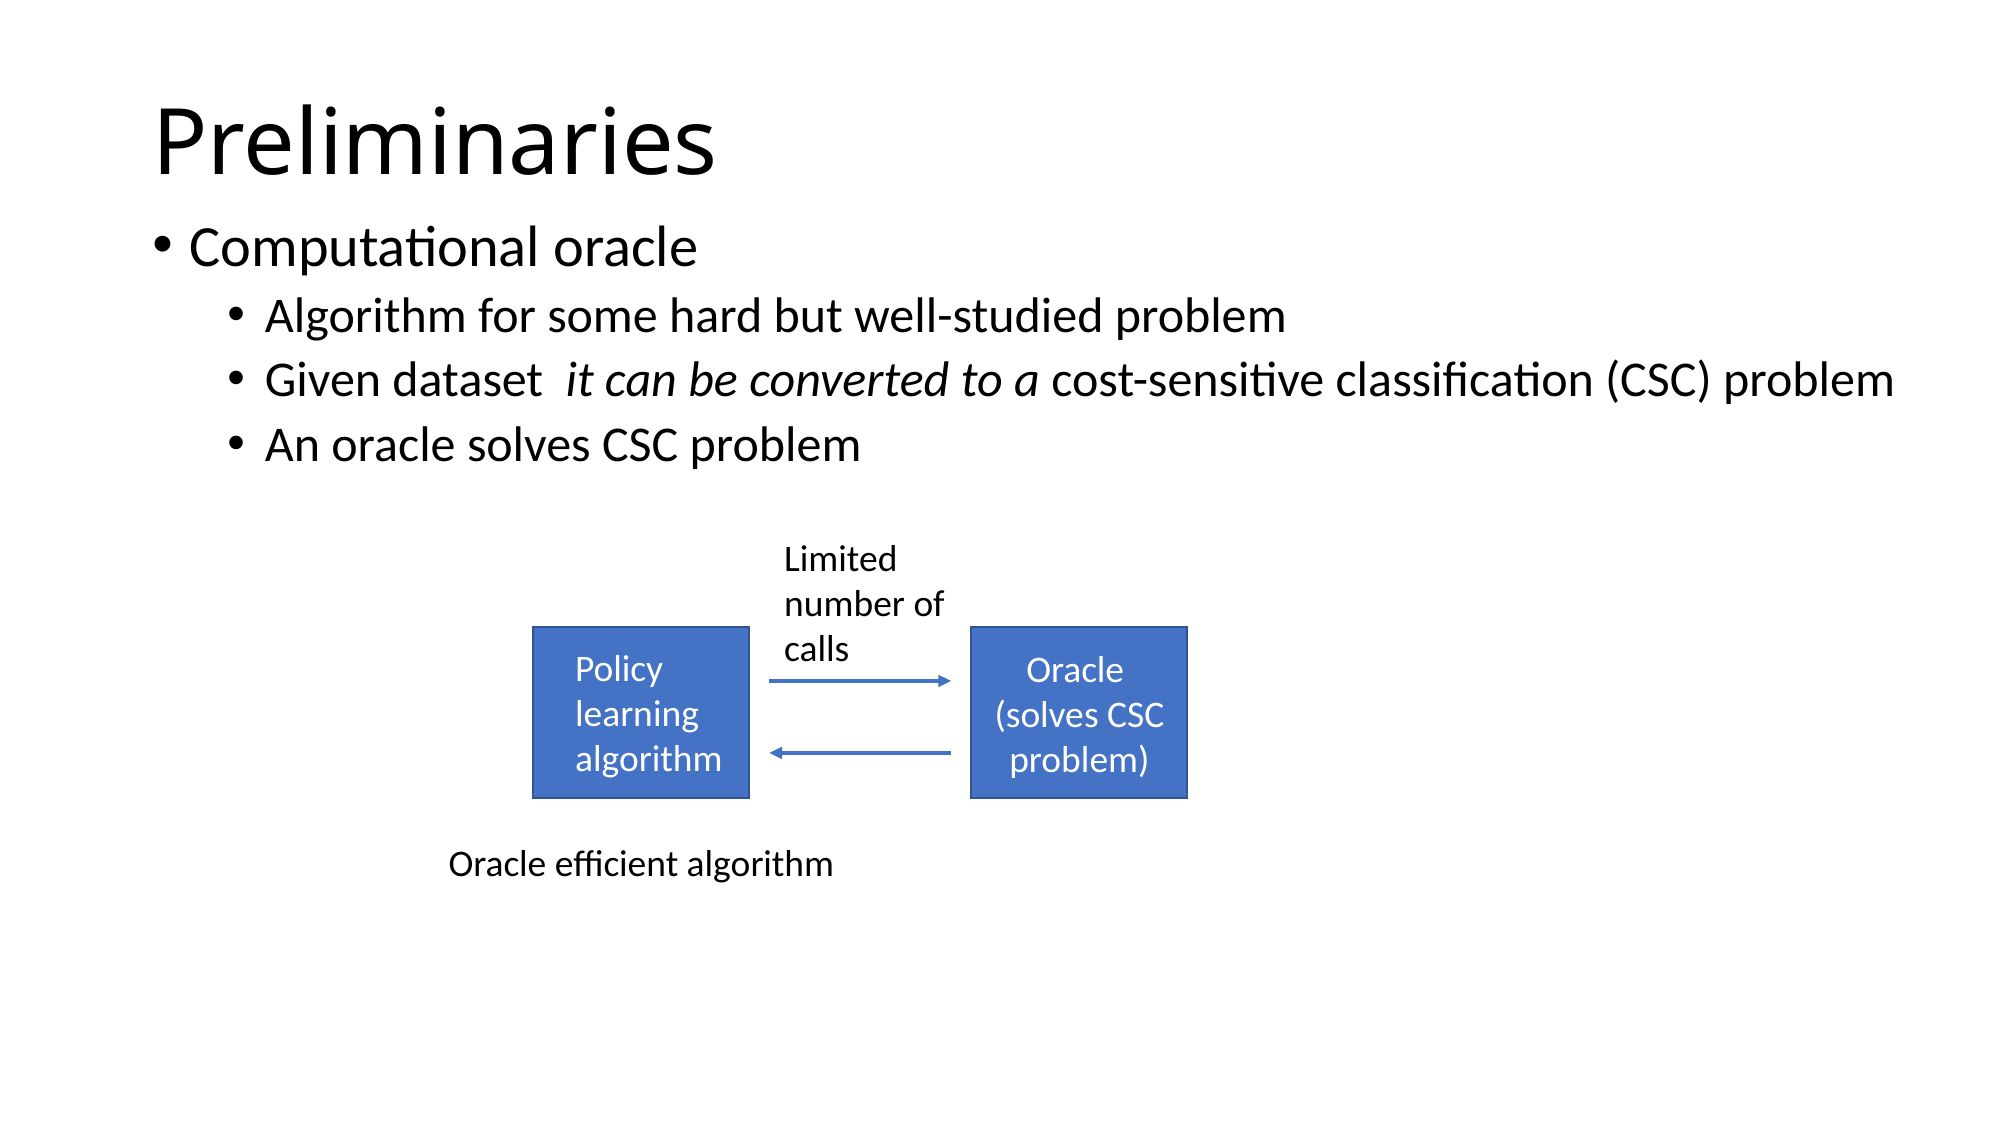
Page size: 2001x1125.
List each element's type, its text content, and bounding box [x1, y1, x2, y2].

title Preliminaries [137, 59, 1863, 231]
text_box Oracle efficient algorithm [433, 831, 861, 892]
text_box [532, 626, 750, 799]
text_box Limited number of calls [769, 526, 986, 677]
text_box Policy learning algorithm [560, 636, 777, 787]
text_box Oracle (solves CSC problem) [970, 626, 1188, 799]
